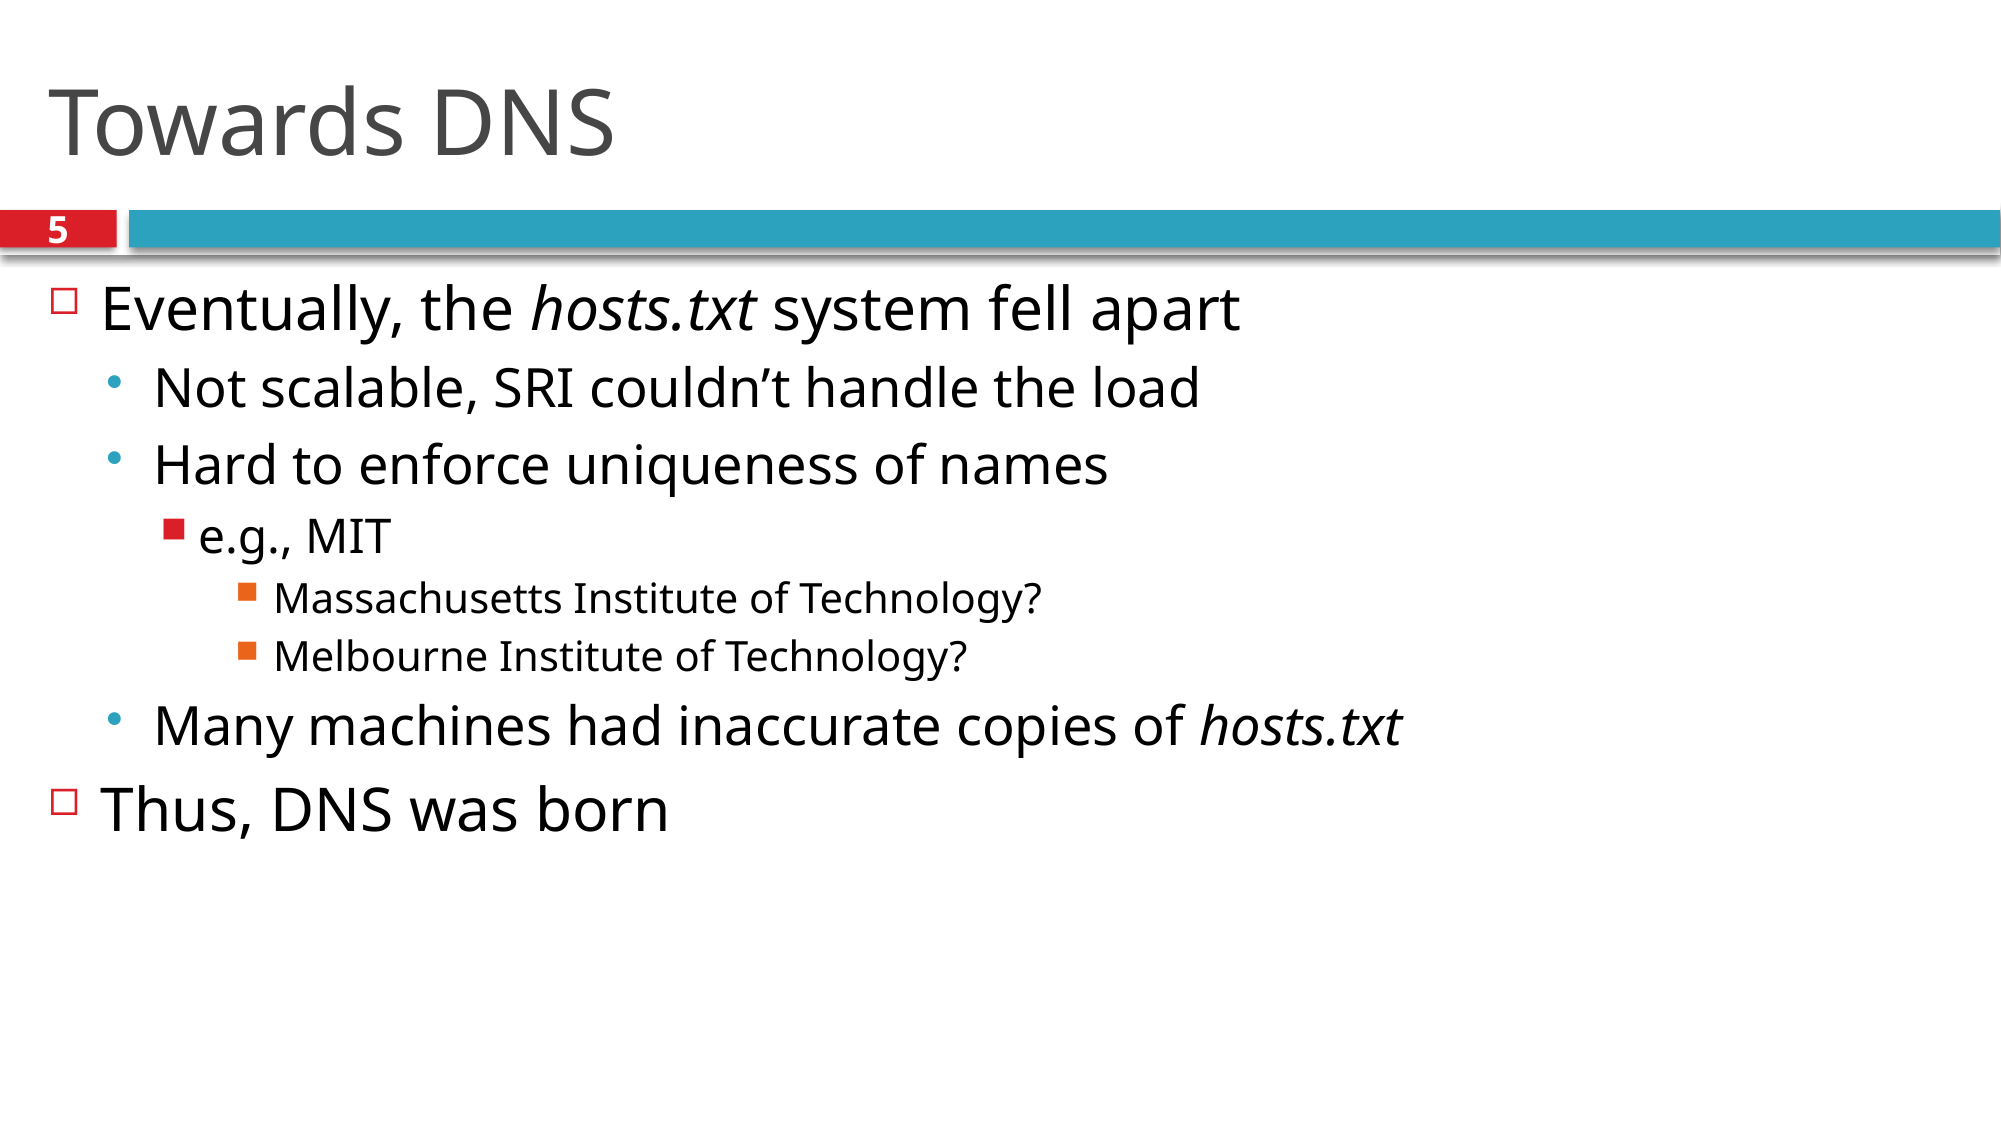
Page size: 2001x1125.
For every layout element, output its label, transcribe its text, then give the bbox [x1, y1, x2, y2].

list Eventually, the hosts.txt system fell apart Not scalable, SRI couldn’t handle the load Hard to enforce uniqueness of names e.g., MIT Massachusetts Institute of Technology? Melbourne Institute of Technology? Many machines had inaccurate copies of hosts.txt Thus, DNS was born [33, 262, 1967, 1100]
title Towards DNS [33, 37, 1967, 200]
slide_number 5 [0, 206, 117, 257]
